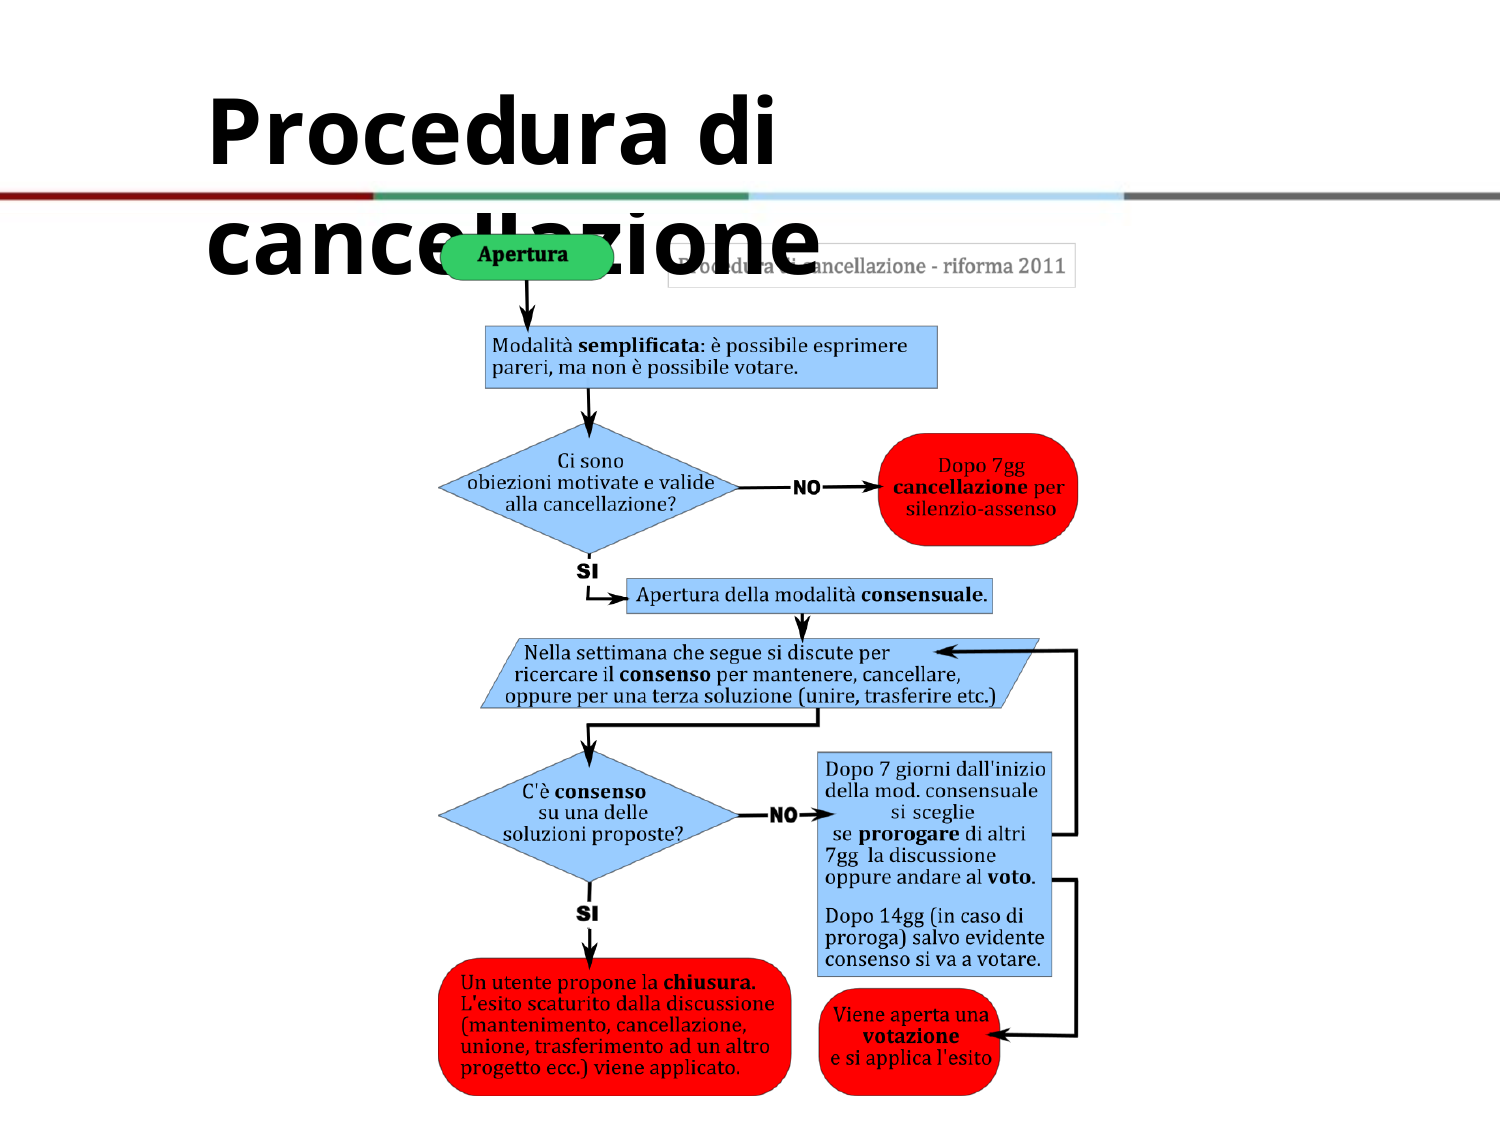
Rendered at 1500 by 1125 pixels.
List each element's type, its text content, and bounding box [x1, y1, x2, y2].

title Procedura di cancellazione [203, 70, 1297, 180]
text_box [0, 181, 1500, 1096]
